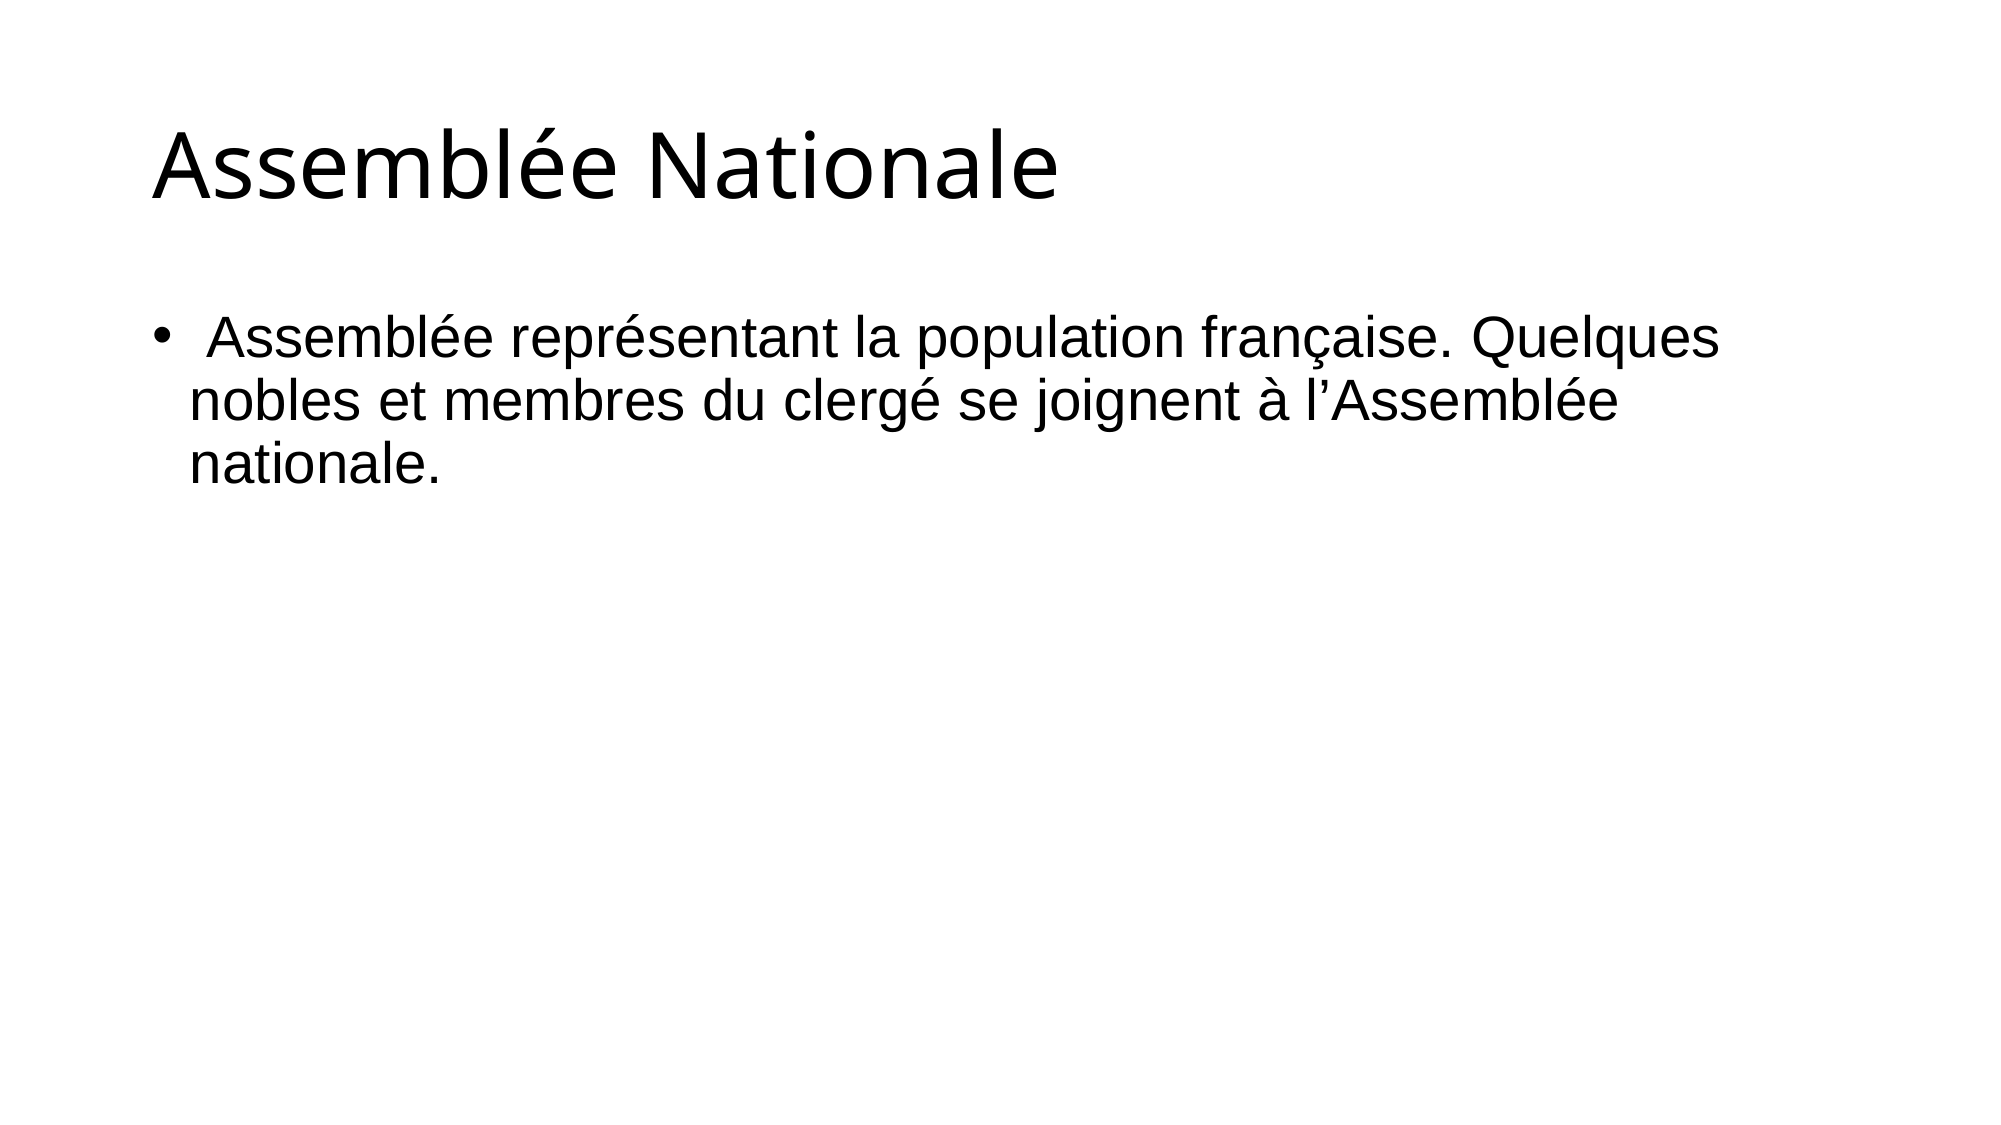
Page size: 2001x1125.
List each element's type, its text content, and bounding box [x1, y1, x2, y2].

list Assemblée représentant la population française. Quelques nobles et membres du clergé se joignent à l’Assemblée nationale. [137, 299, 1863, 1014]
title Assemblée Nationale [137, 59, 1863, 278]
